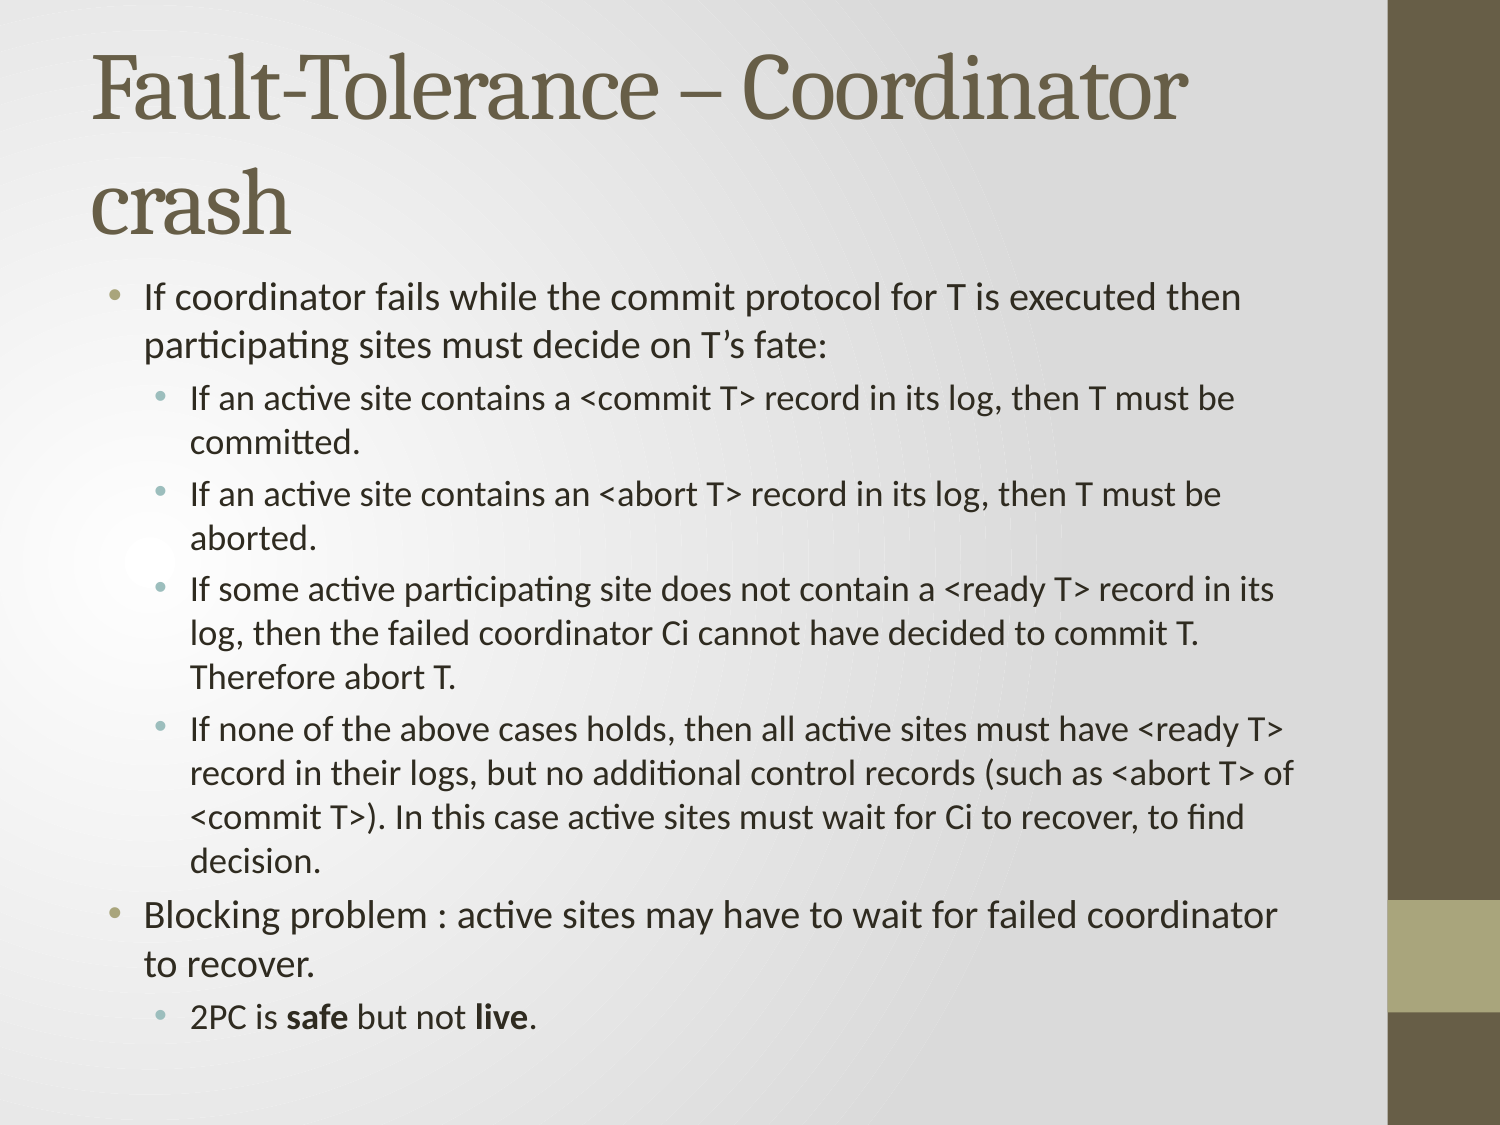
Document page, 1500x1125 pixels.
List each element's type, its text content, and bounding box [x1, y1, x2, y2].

title Fault-Tolerance – Coordinator crash [75, 45, 1325, 233]
list If coordinator fails while the commit protocol for T is executed then participating sites must decide on T’s fate: If an active site contains a <commit T> record in its log, then T must be committed. If an active site contains an <abort T> record in its log, then T must be aborted. If some active participating site does not contain a <ready T> record in its log, then the failed coordinator Ci cannot have decided to commit T. Therefore abort T. If none of the above cases holds, then all active sites must have <ready T> record in their logs, but no additional control records (such as <abort T> of <commit T>). In this case active sites must wait for Ci to recover, to find decision. Blocking problem : active sites may have to wait for failed coordinator to recover. 2PC is safe but not live. [75, 262, 1325, 1050]
